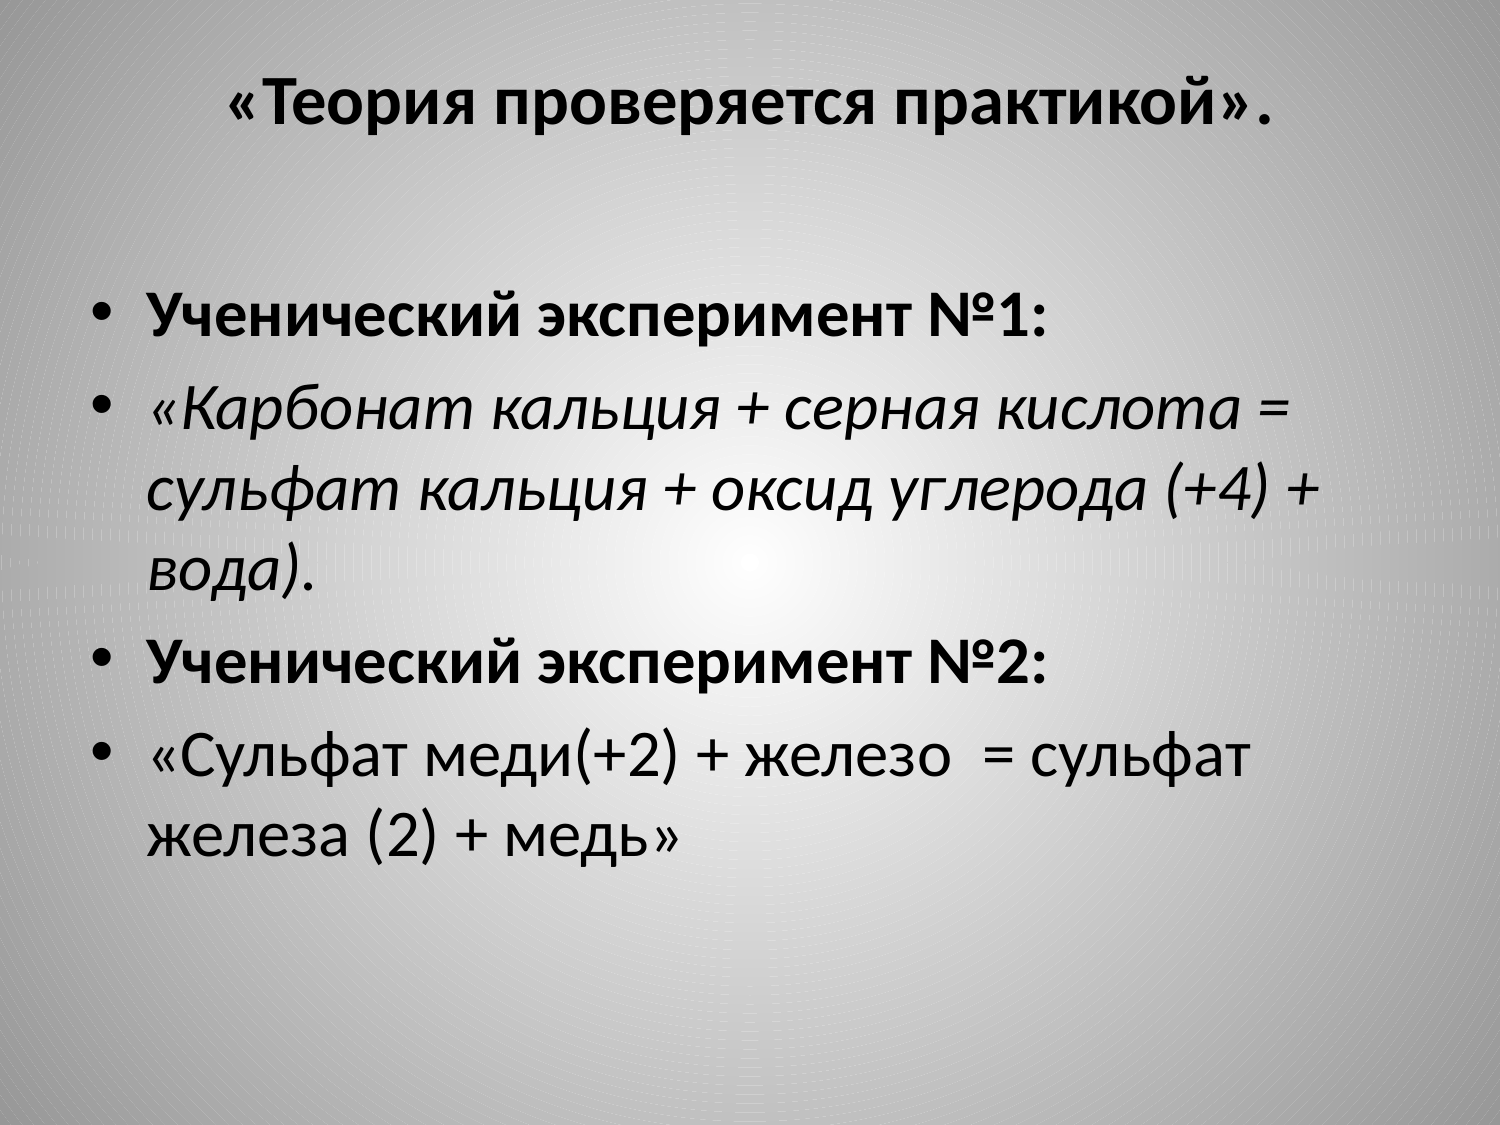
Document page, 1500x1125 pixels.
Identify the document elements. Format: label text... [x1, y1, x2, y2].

title «Теория проверяется практикой». [75, 45, 1425, 233]
list Ученический эксперимент №1: «Карбонат кальция + серная кислота = сульфат кальция + оксид углерода (+4) + вода). Ученический эксперимент №2: «Сульфат меди(+2) + железо = сульфат железа (2) + медь» [75, 262, 1425, 1005]
